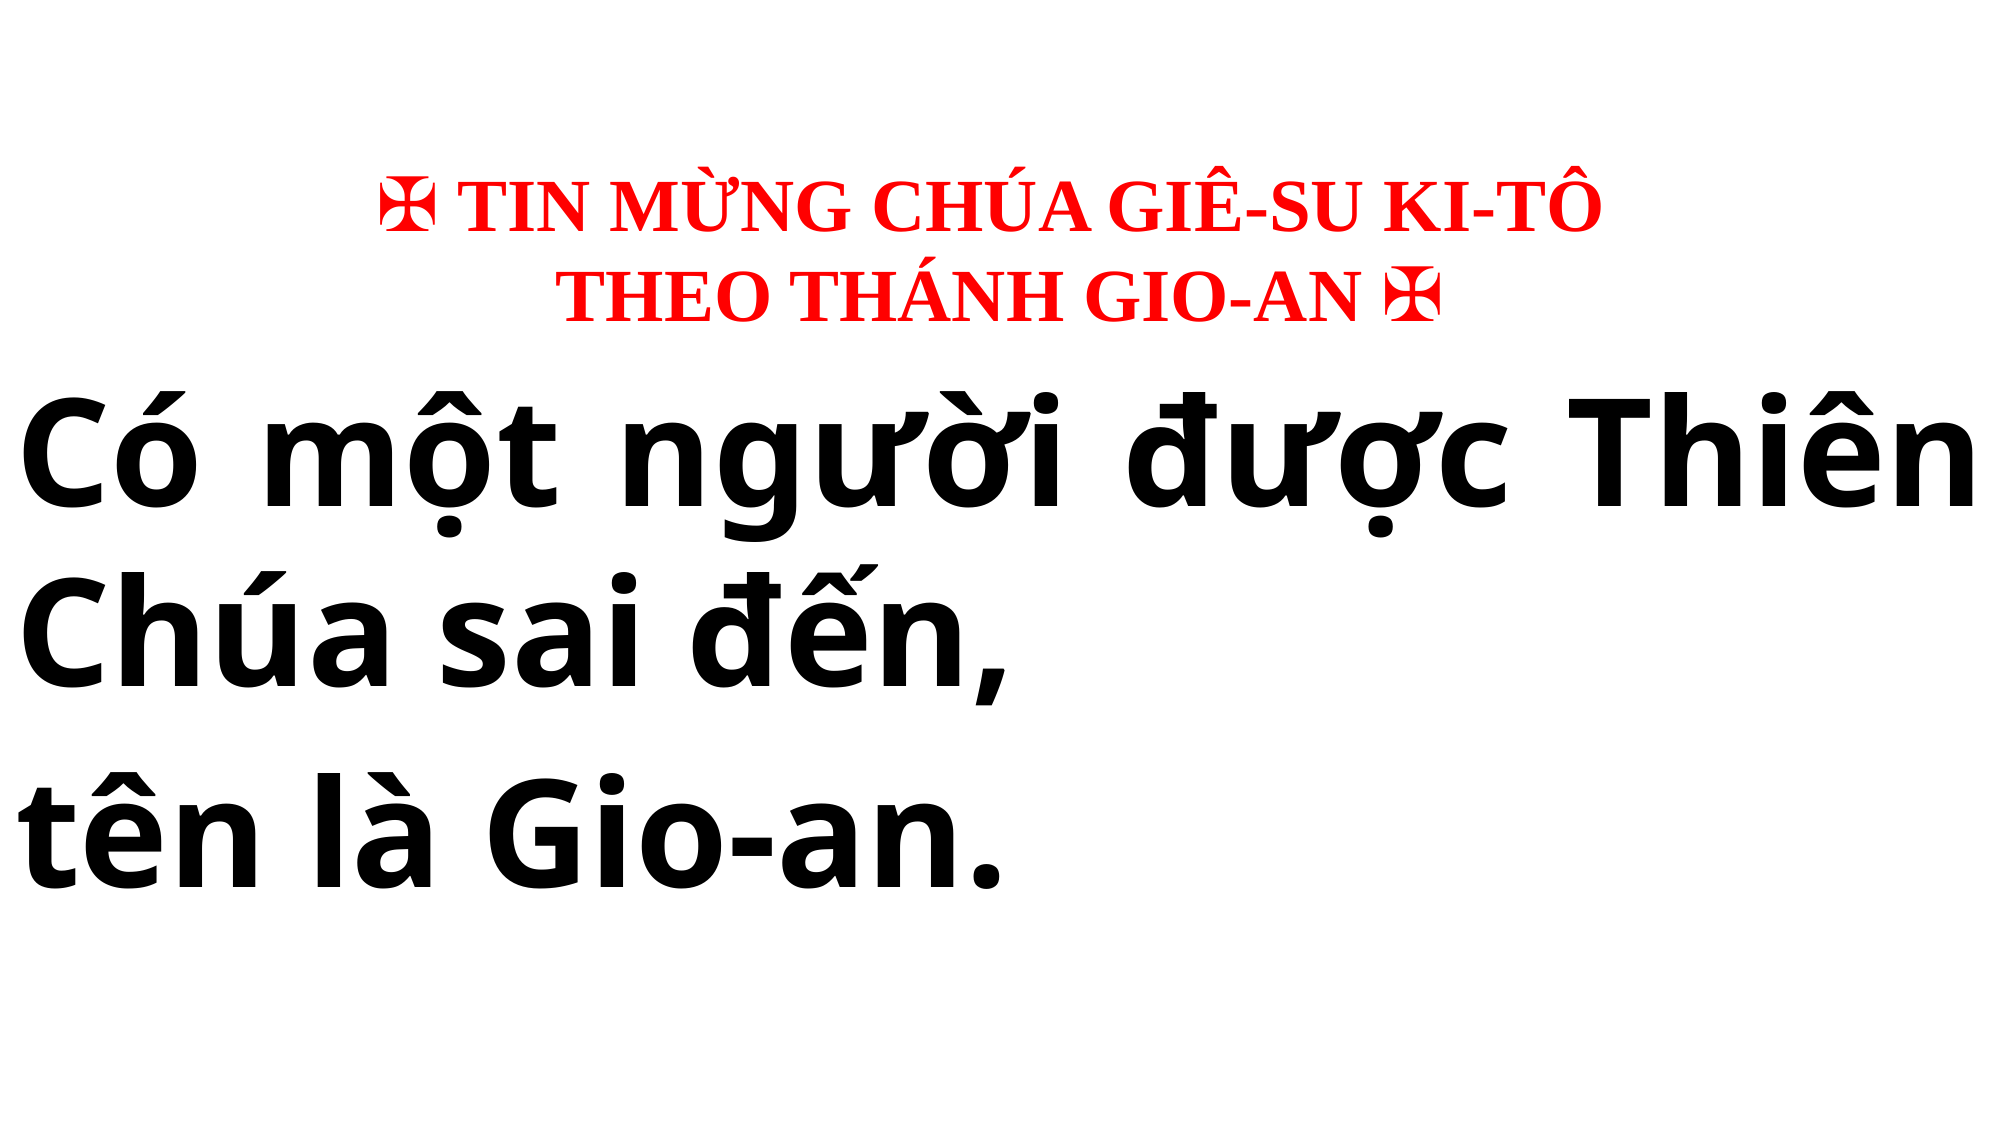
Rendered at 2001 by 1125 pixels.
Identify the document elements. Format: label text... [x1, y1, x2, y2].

text_box ✠ TIN MỪNG CHÚA GIÊ-SU KI-TÔ THEO THÁNH GIO-AN ✠ [0, 149, 2000, 345]
list Có một người được Thiên Chúa sai đến, tên là Gio-an. [0, 345, 2000, 1125]
